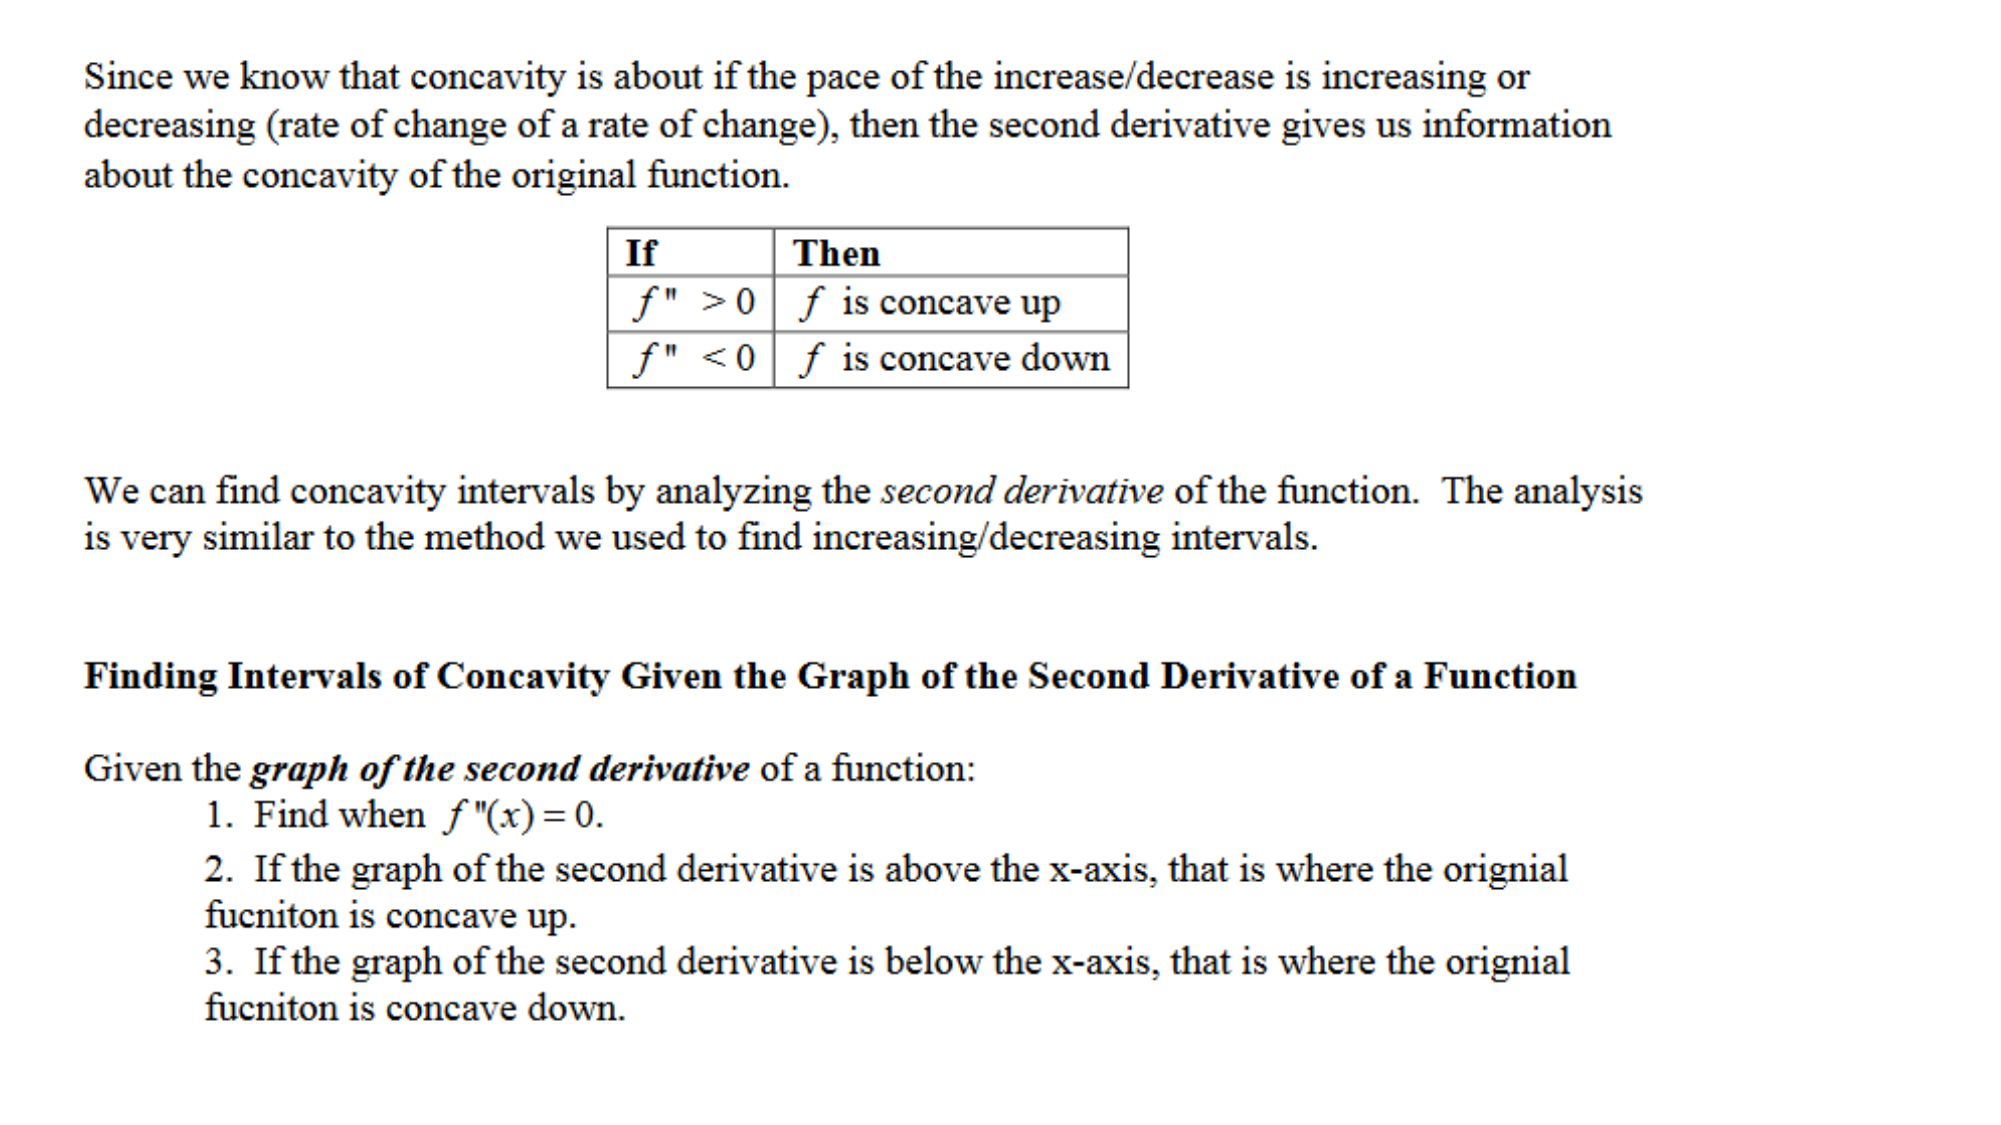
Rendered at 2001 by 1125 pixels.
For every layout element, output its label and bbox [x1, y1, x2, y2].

list [64, 37, 1667, 1061]
